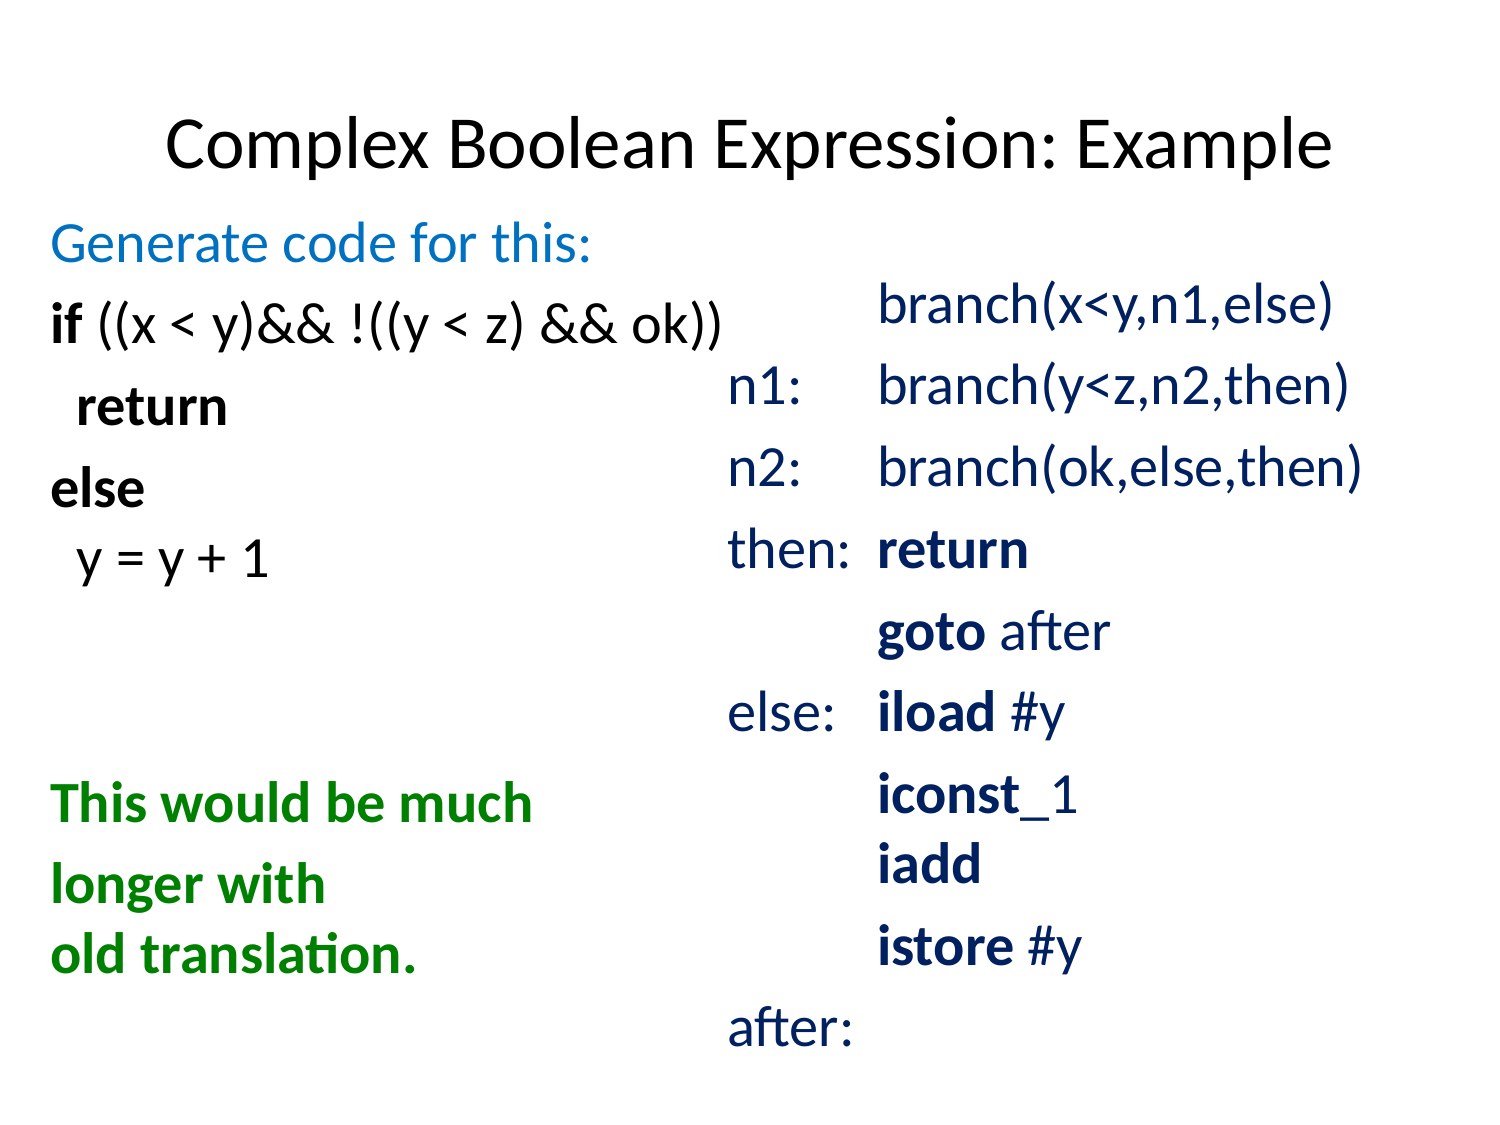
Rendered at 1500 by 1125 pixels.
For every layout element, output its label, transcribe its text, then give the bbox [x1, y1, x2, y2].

list Generate code for this: if ((x < y)&& !((y < z) && ok)) return else y = y + 1 This would be much longer with old translation. [34, 195, 753, 694]
title Complex Boolean Expression: Example [74, 44, 1426, 233]
list branch(x<y,n1,else) n1: branch(y<z,n2,then) n2: branch(ok,else,then) then: return goto after else: iload #y iconst_1 iadd istore #y after: [712, 257, 1488, 1021]
